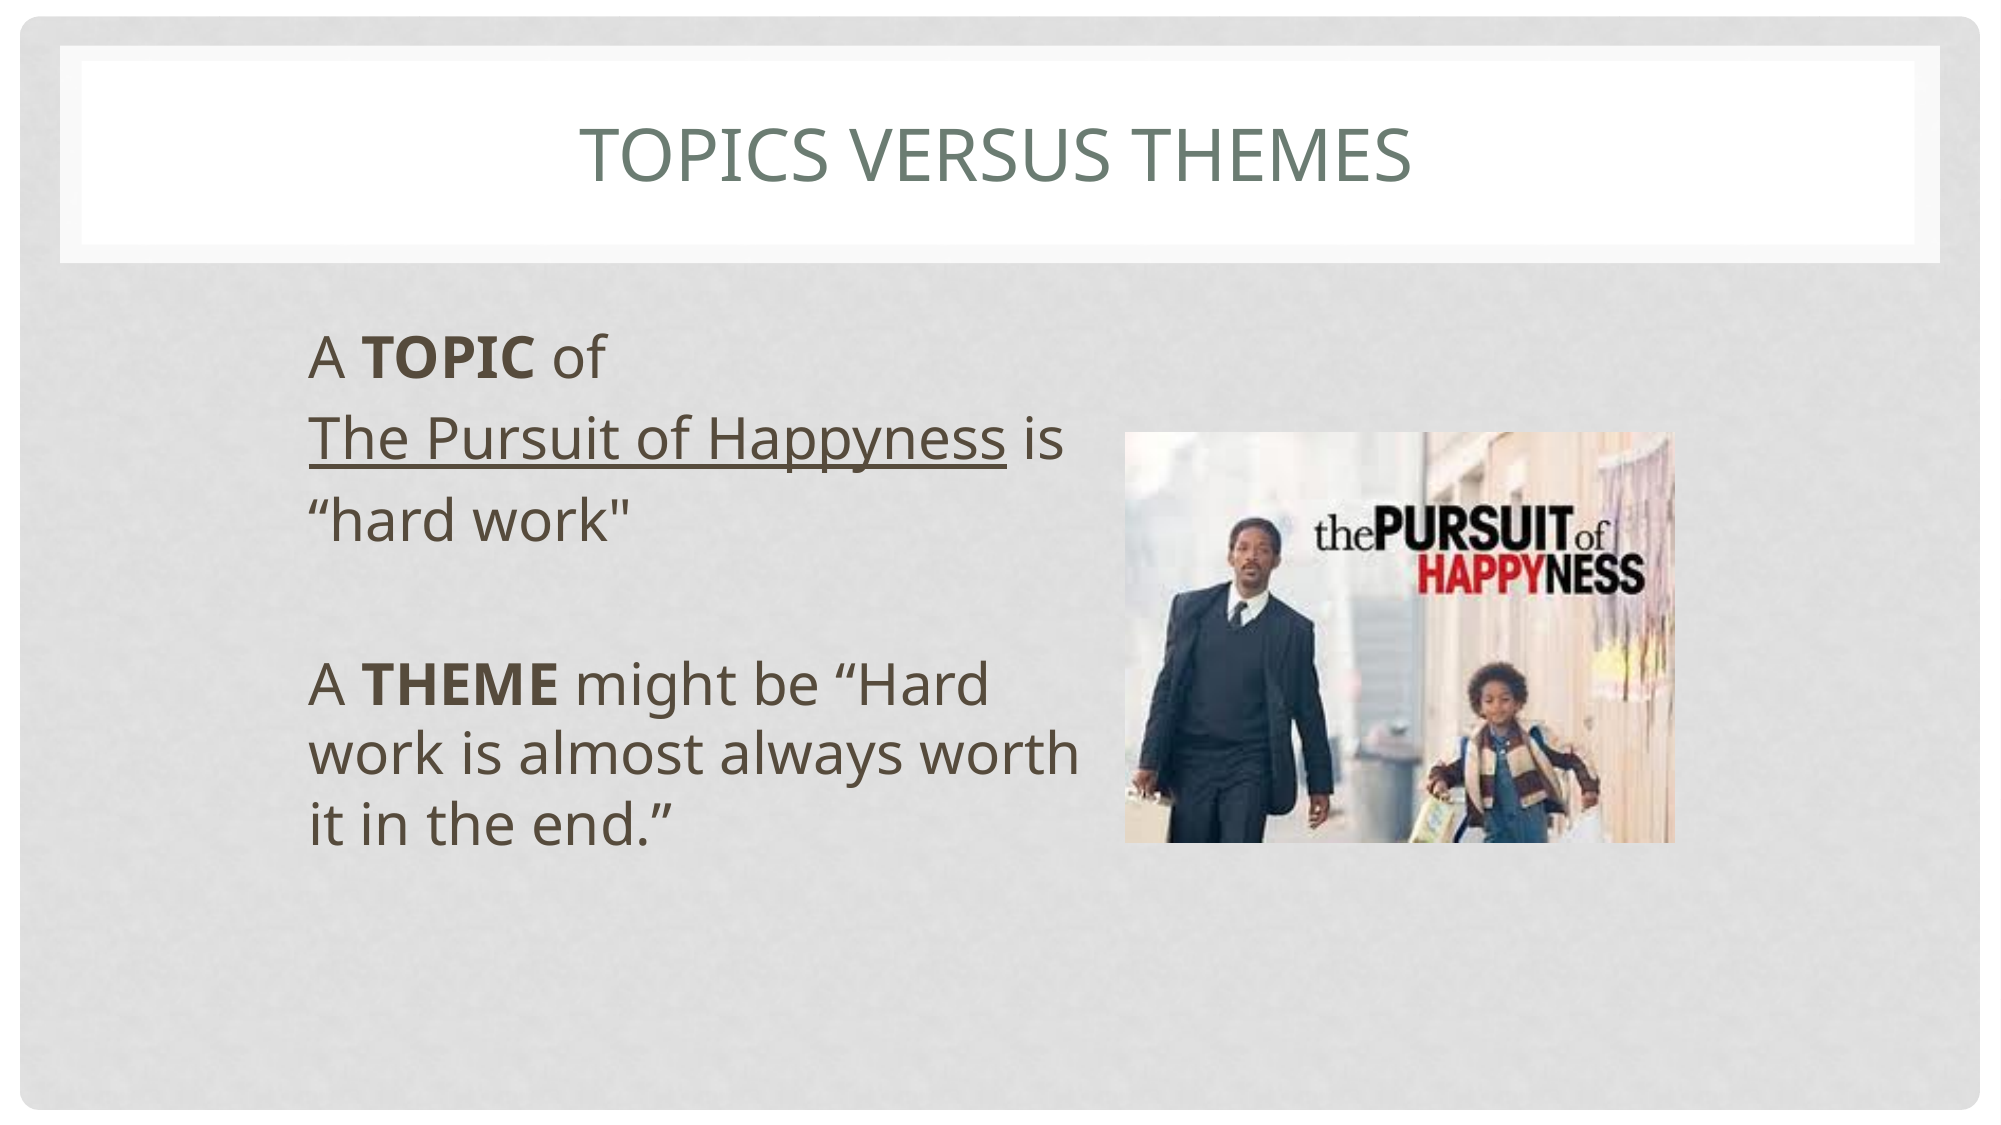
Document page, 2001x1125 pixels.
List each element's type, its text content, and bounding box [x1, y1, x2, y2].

list A TOPIC of The Pursuit of Happyness is “hard work" A THEME might be “Hard work is almost always worth it in the end.” [275, 312, 1125, 1075]
title TOPICS VERSUS THEMES [93, 66, 1900, 238]
picture [20, 16, 1980, 1110]
